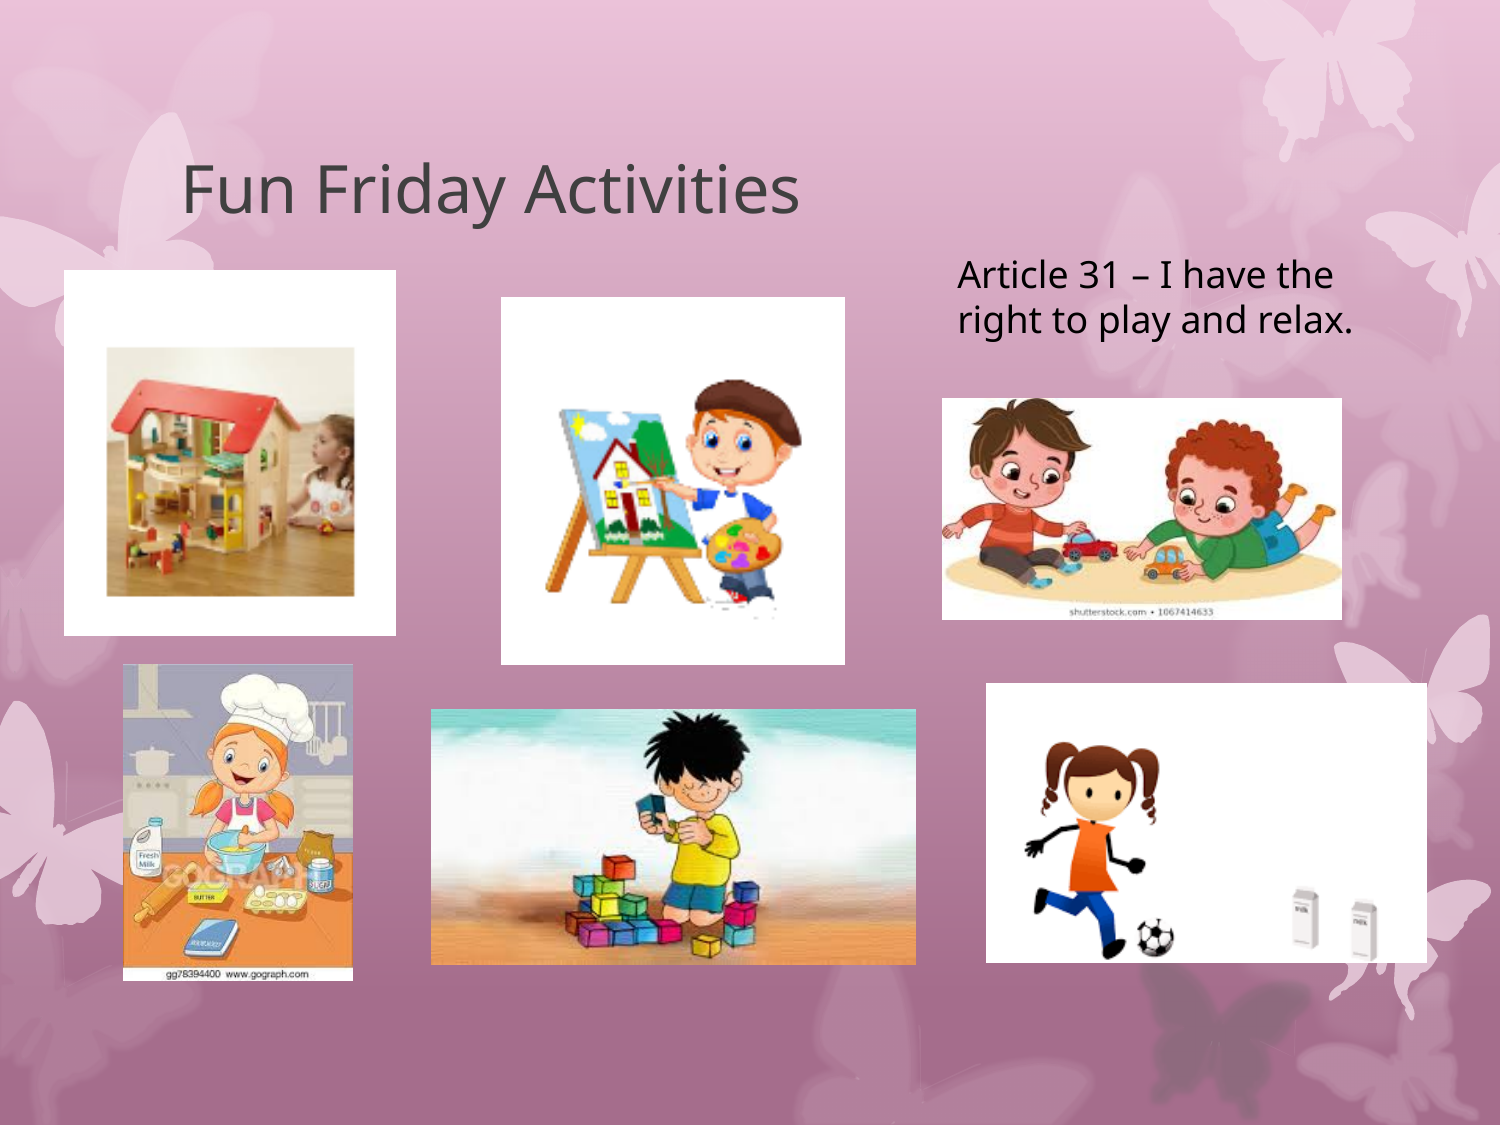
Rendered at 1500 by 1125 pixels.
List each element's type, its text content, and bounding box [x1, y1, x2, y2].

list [64, 269, 397, 637]
text_box Article 31 – I have the right to play and relax. [942, 243, 1417, 349]
picture [430, 708, 916, 965]
picture [985, 682, 1428, 964]
picture [123, 664, 354, 982]
picture [941, 398, 1342, 621]
picture [501, 296, 846, 666]
title Fun Friday Activities [165, 110, 1335, 263]
